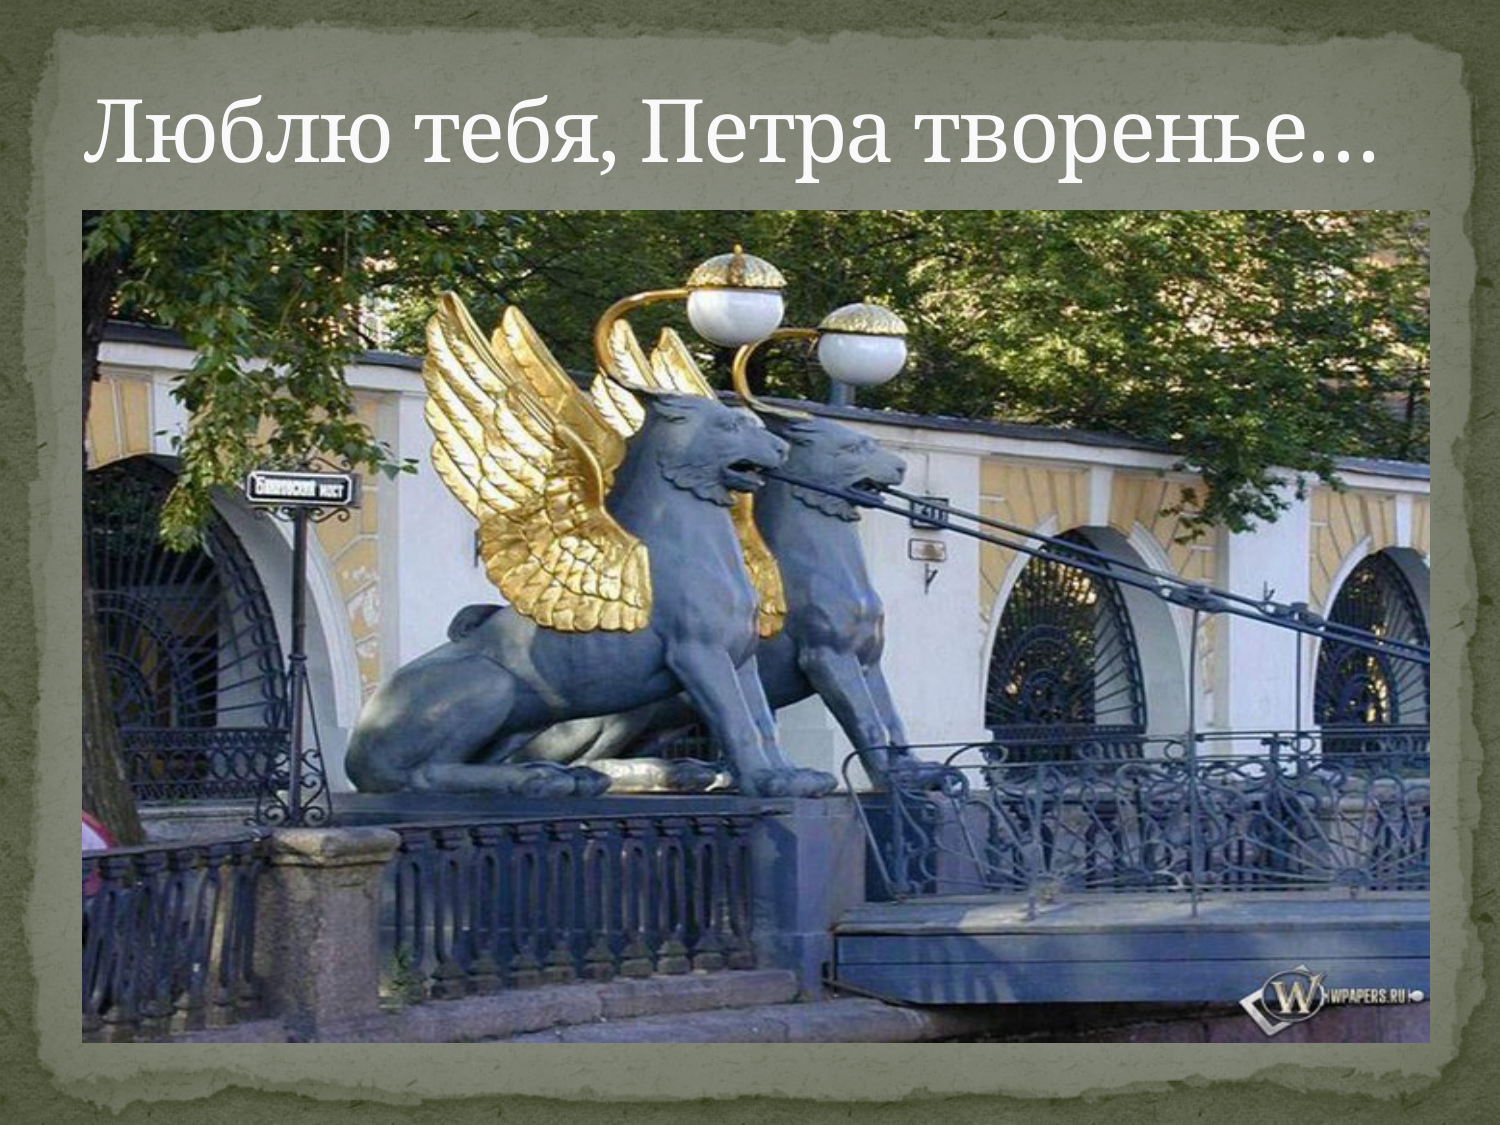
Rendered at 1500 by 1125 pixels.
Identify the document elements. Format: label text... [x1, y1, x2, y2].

title Люблю тебя, Петра творенье… [70, 45, 1425, 188]
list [85, 214, 1427, 1040]
